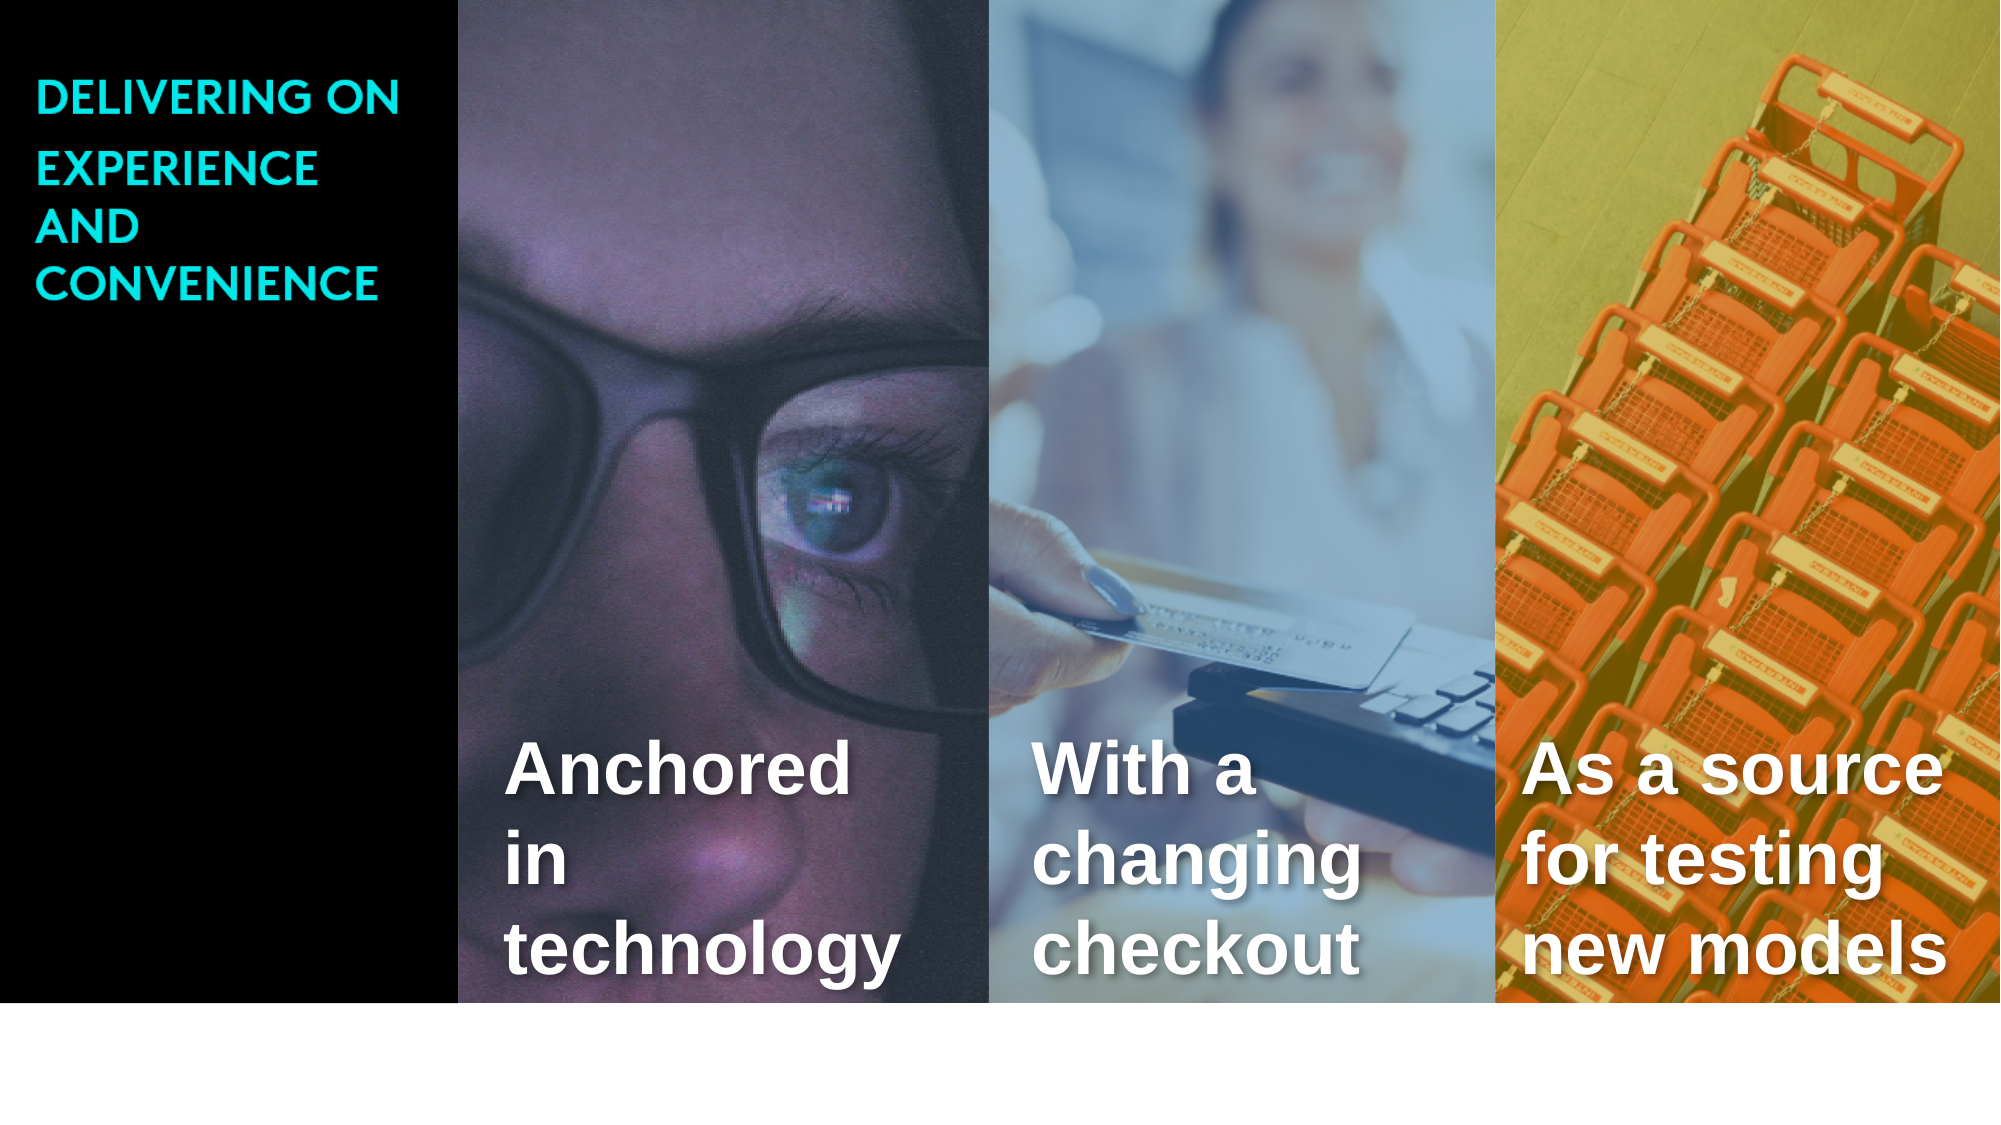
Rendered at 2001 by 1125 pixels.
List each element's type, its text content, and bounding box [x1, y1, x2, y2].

text_box Anchored in technology [488, 712, 936, 1030]
text_box [0, 0, 457, 1004]
picture [6, 53, 431, 341]
text_box With a changing checkout [1017, 712, 1475, 984]
text_box [1494, 0, 2000, 1004]
text_box [457, 0, 988, 1004]
text_box As a source for testing new models [1520, 712, 2000, 984]
text_box [988, 0, 1494, 1004]
